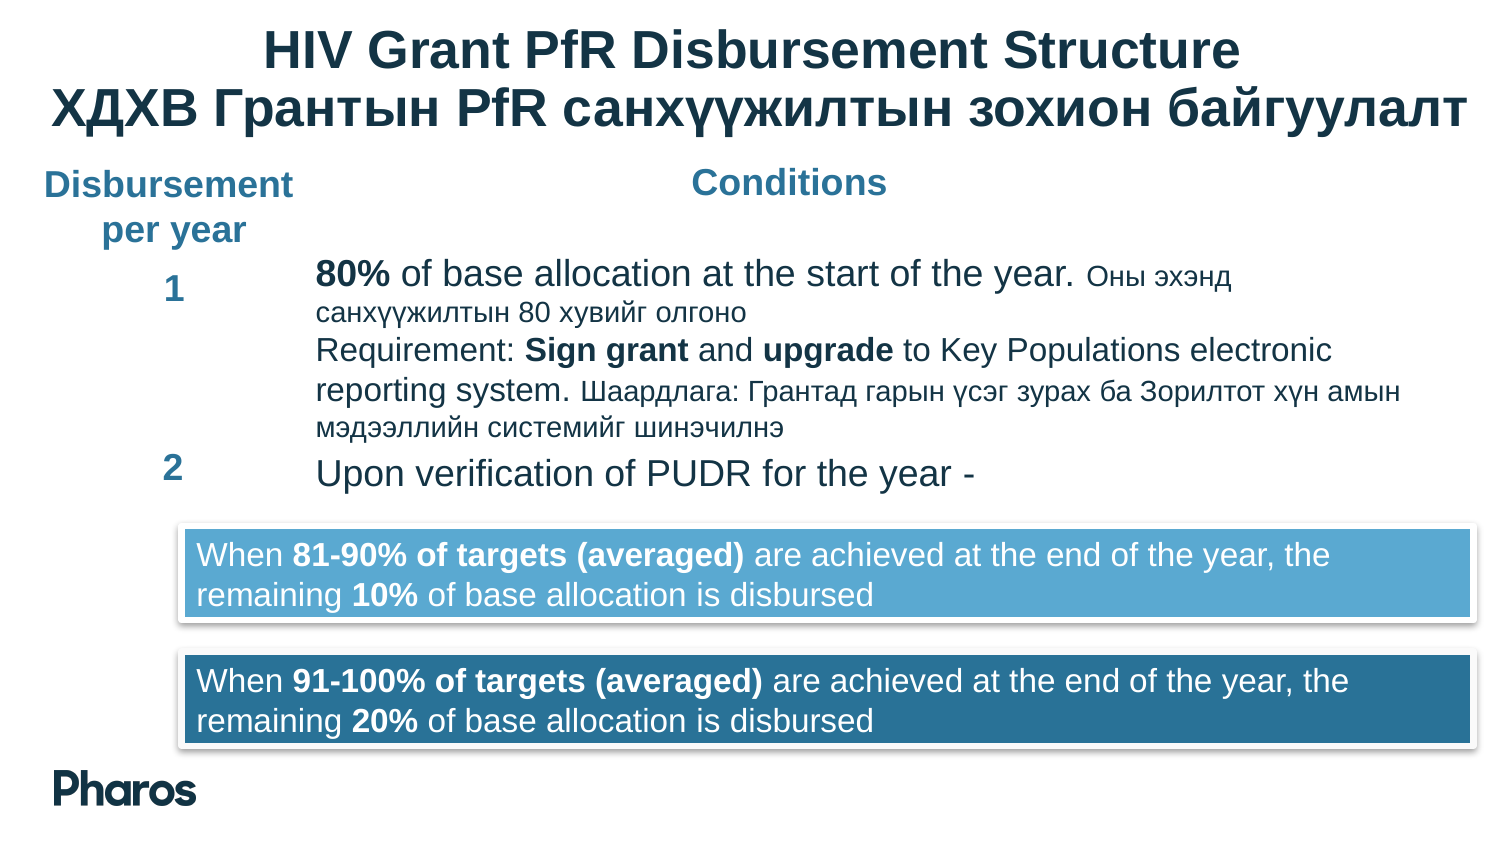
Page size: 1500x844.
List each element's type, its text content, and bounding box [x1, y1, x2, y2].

text_box Conditions [604, 150, 975, 211]
text_box 2 [0, 435, 300, 495]
title HIV Grant PfR Disbursement Structure ХДХВ Грантын PfR санхүүжилтын зохион байгуулалт [33, 6, 1487, 154]
picture [54, 770, 196, 806]
text_box When 91-100% of targets (averaged) are achieved at the end of the year, the remaining 20% of base allocation is disbursed [178, 648, 1477, 749]
text_box Disbursement per year [0, 153, 359, 258]
text_box When 81-90% of targets (averaged) are achieved at the end of the year, the remaining 10% of base allocation is disbursed [178, 523, 1477, 623]
text_box Upon verification of PUDR for the year - [300, 441, 1399, 502]
text_box 80% of base allocation at the start of the year. Оны эхэнд санхүүжилтын 80 хувийг олгоно Requirement: Sign grant and upgrade to Key Populations electronic reporting system. Шаардлага: Грантад гарын үсэг зурах ба Зорилтот хүн амын мэдээллийн системийг шинэчилнэ [300, 241, 1447, 451]
text_box 1 [0, 258, 300, 317]
